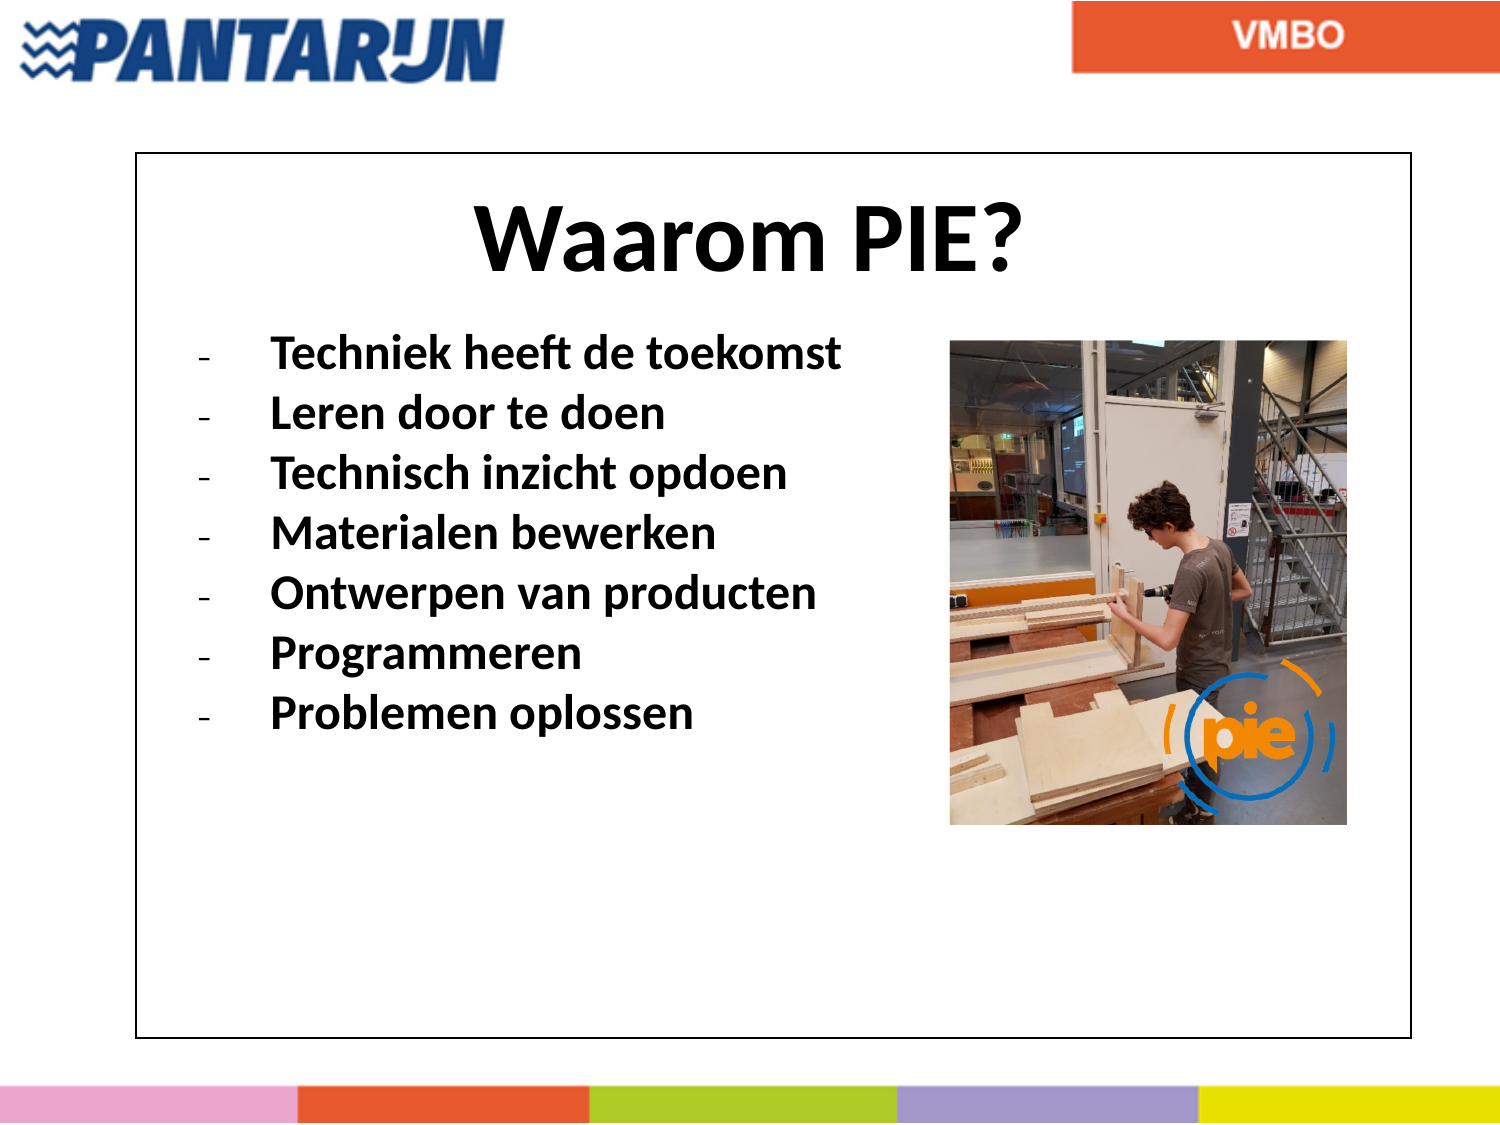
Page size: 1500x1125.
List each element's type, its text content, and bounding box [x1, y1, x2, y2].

text_box Waarom PIE? [0, 164, 1500, 299]
picture [0, 299, 1500, 1123]
text_box [135, 152, 1412, 164]
picture [905, 341, 1390, 825]
picture [0, 1, 1500, 164]
text_box [135, 299, 1412, 1039]
text_box Techniek heeft de toekomst Leren door te doen Technisch inzicht opdoen Materialen bewerken Ontwerpen van producten Programmeren Problemen oplossen [180, 312, 1367, 748]
